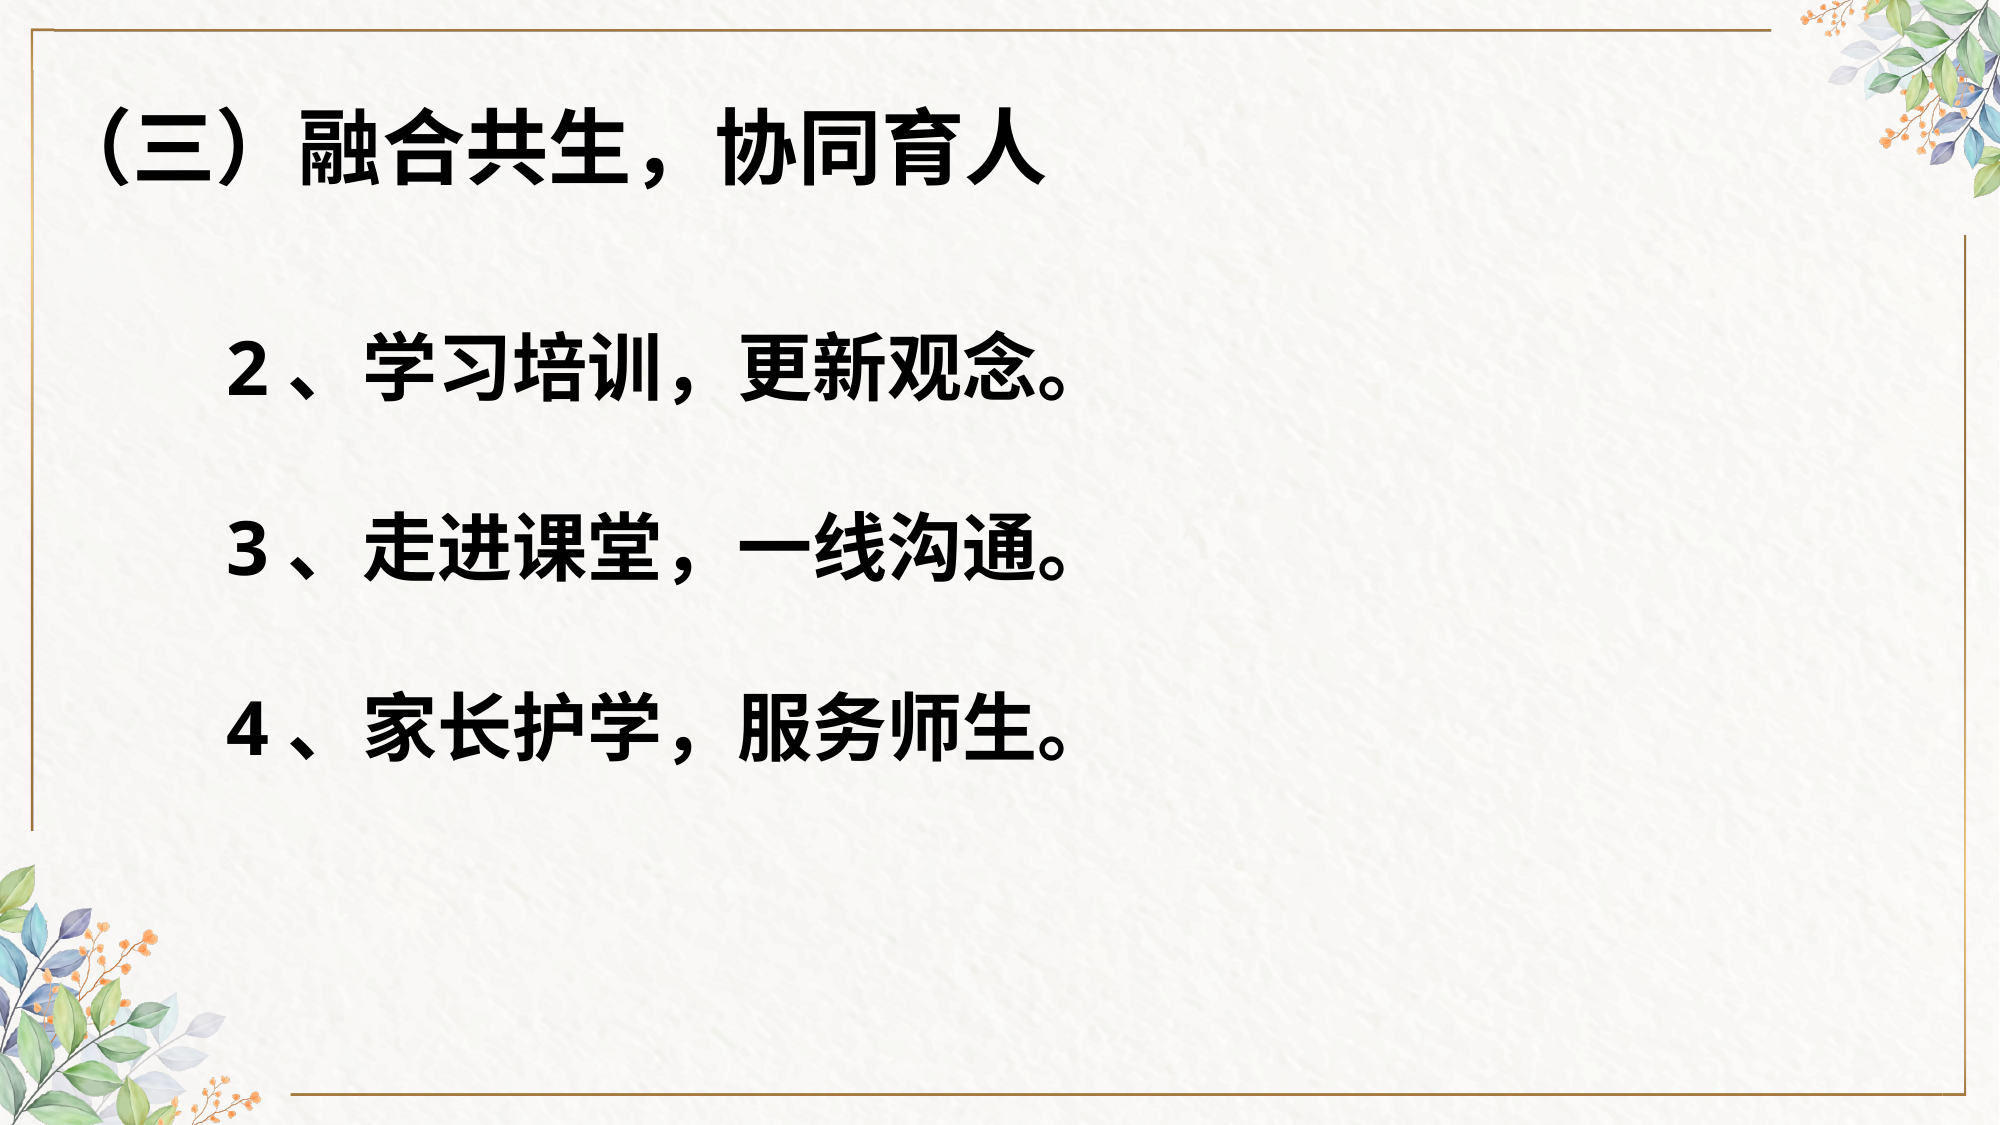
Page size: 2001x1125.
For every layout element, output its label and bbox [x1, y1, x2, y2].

text_box [30, 27, 1772, 831]
picture [0, 0, 2000, 1125]
text_box [290, 235, 1967, 1096]
